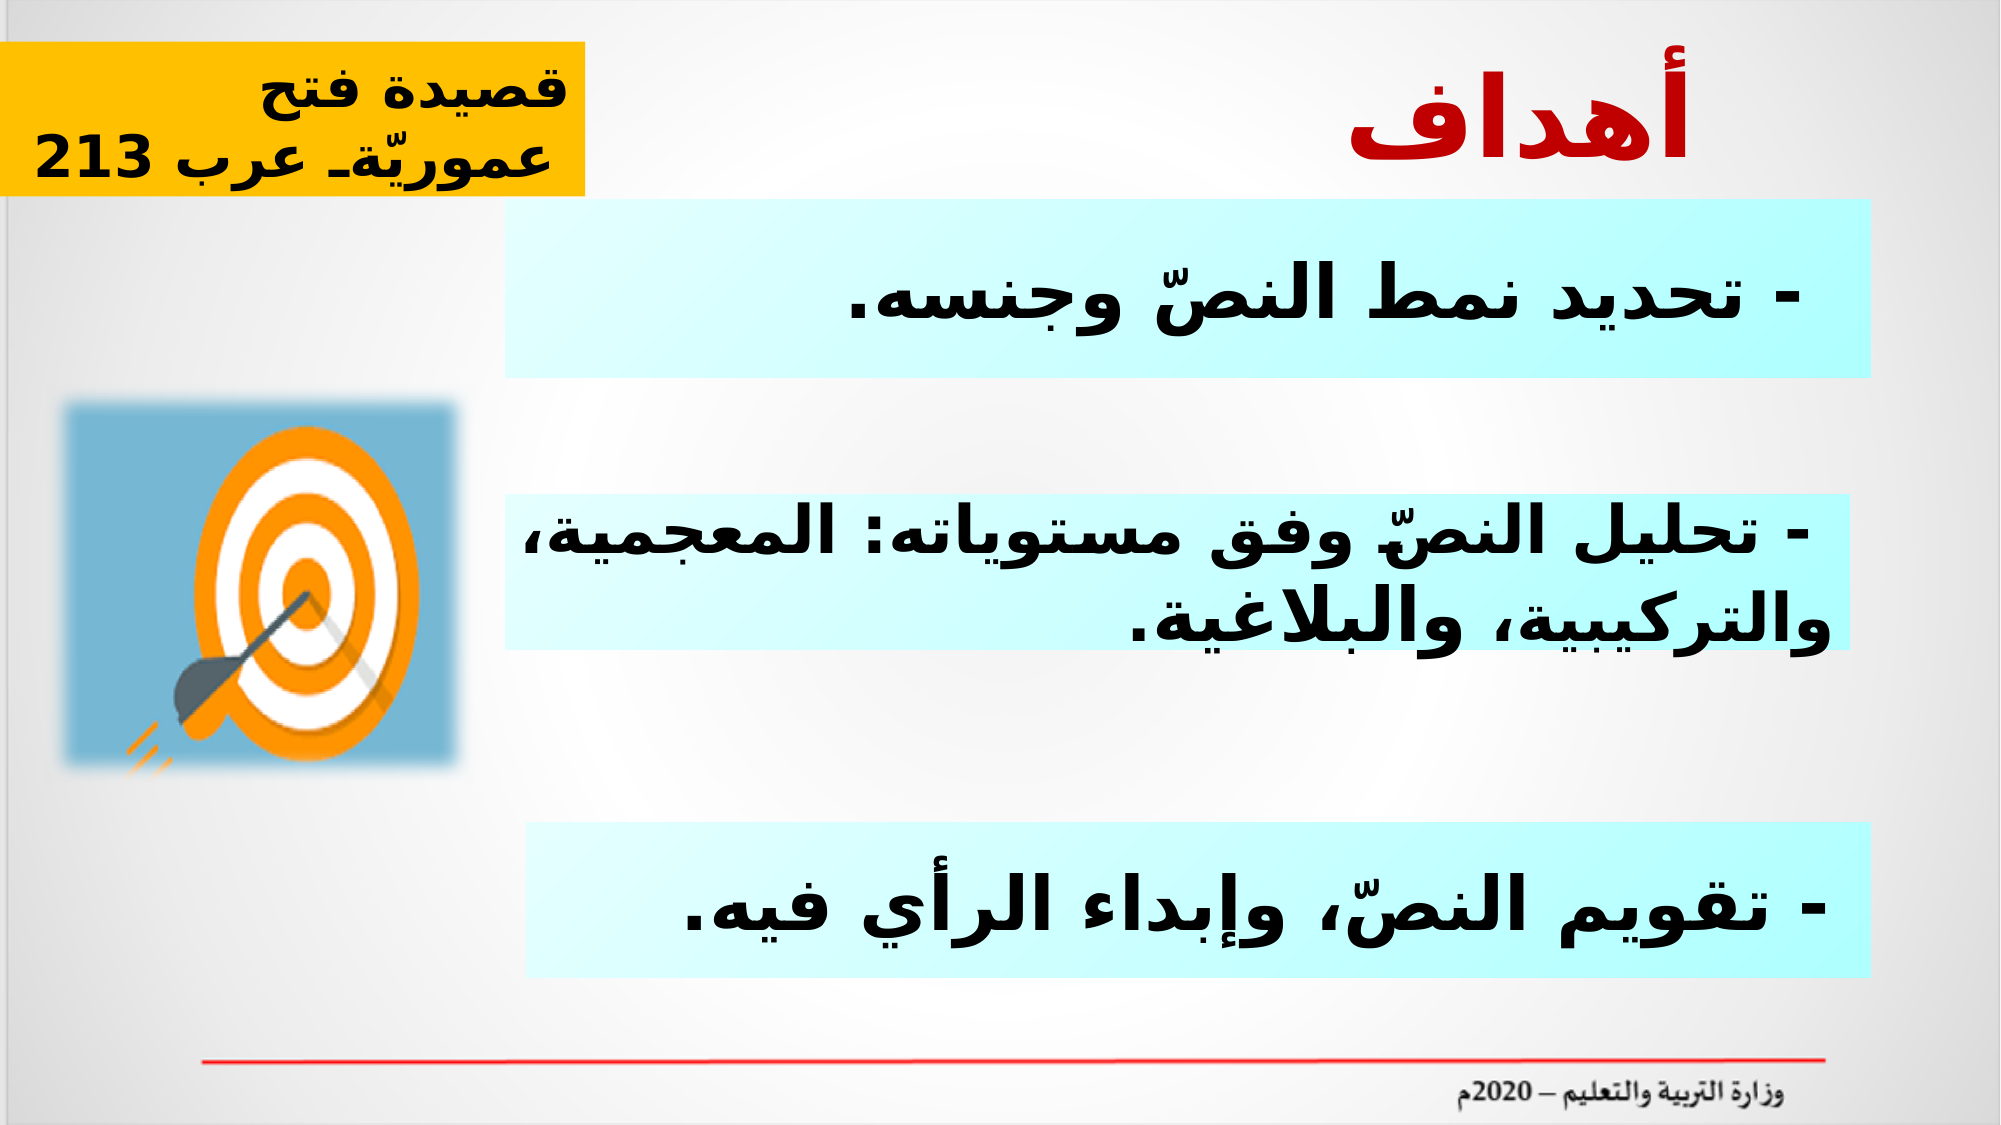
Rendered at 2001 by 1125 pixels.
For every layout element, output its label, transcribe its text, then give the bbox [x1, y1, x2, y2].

text_box - تحديد نمط النصّ وجنسه. [505, 199, 1871, 378]
text_box أهداف الدرس [1329, 37, 1937, 323]
text_box قصيدة فتح عموريّةـ عرب 213 [0, 41, 586, 197]
text_box - تحليل النصّ وفق مستوياته: المعجمية، والتركيبية، والبلاغية. [505, 494, 1851, 650]
picture [0, 0, 2001, 1125]
text_box - تقويم النصّ، وإبداء الرأي فيه. [525, 822, 1871, 978]
